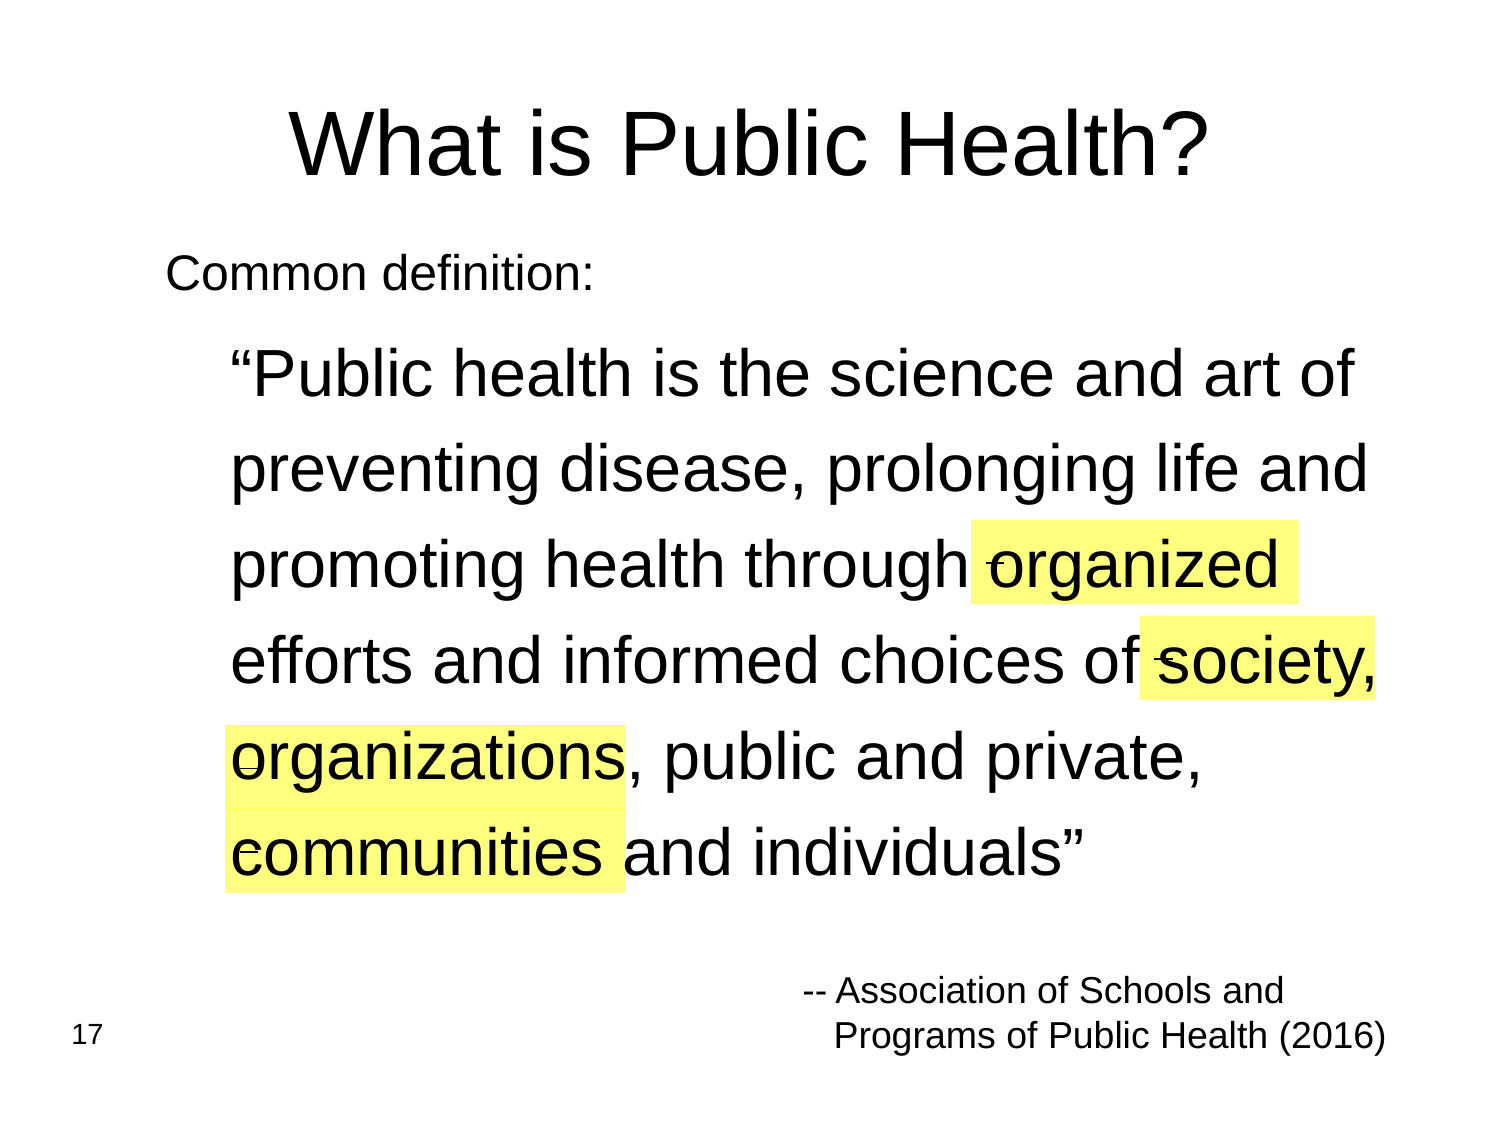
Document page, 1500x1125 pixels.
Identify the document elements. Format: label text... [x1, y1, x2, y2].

text_box -- Association of Schools and Programs of Public Health (2016) [787, 1005, 1413, 1109]
list Common definition: “Public health is the science and art of preventing disease, prolonging life and promoting health through organized efforts and informed choices of society, organizations, public and private, communities and individuals” [150, 232, 1425, 1005]
slide_number 17 [31, 1007, 119, 1086]
title What is Public Health? [75, 45, 1425, 233]
